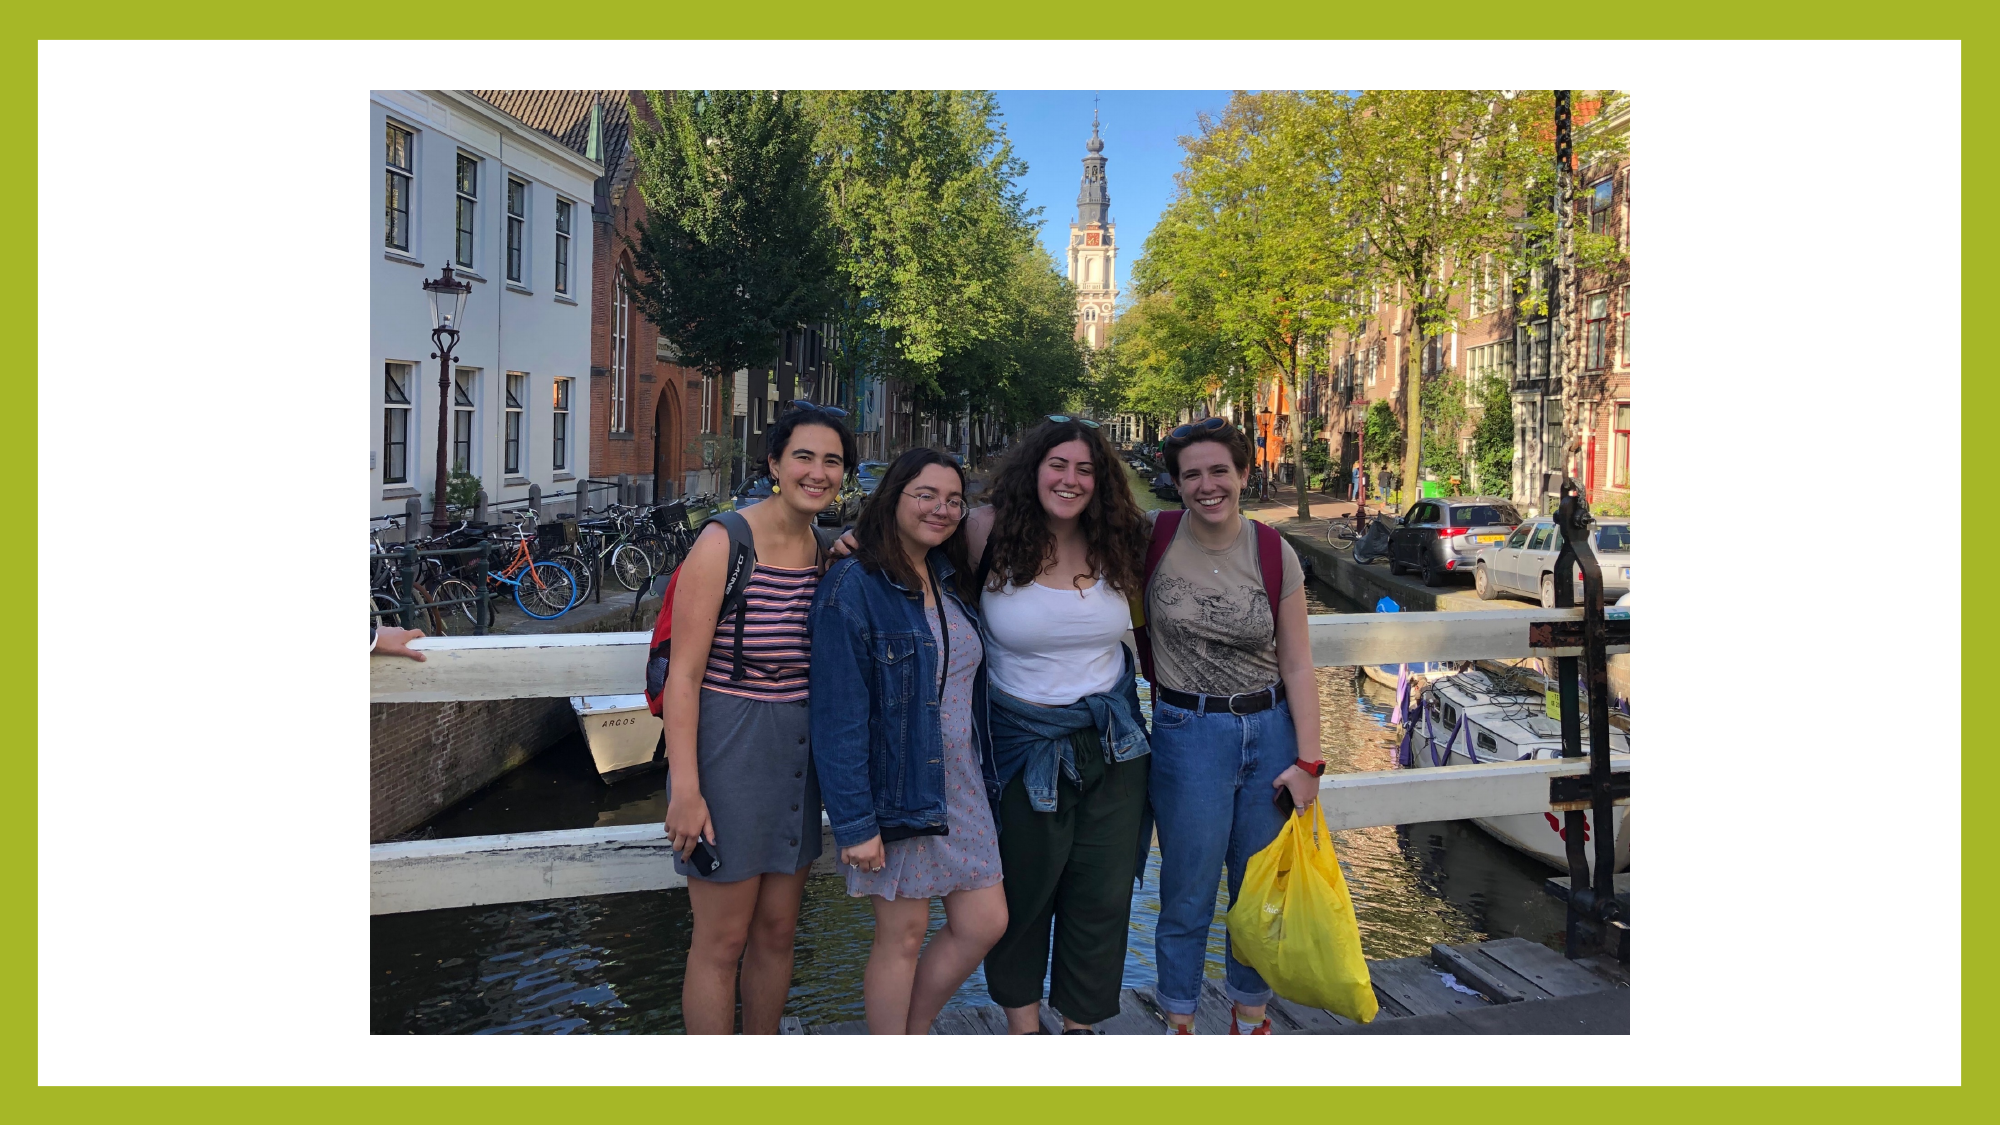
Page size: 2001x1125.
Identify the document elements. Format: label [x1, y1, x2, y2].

picture [370, 90, 1630, 1035]
